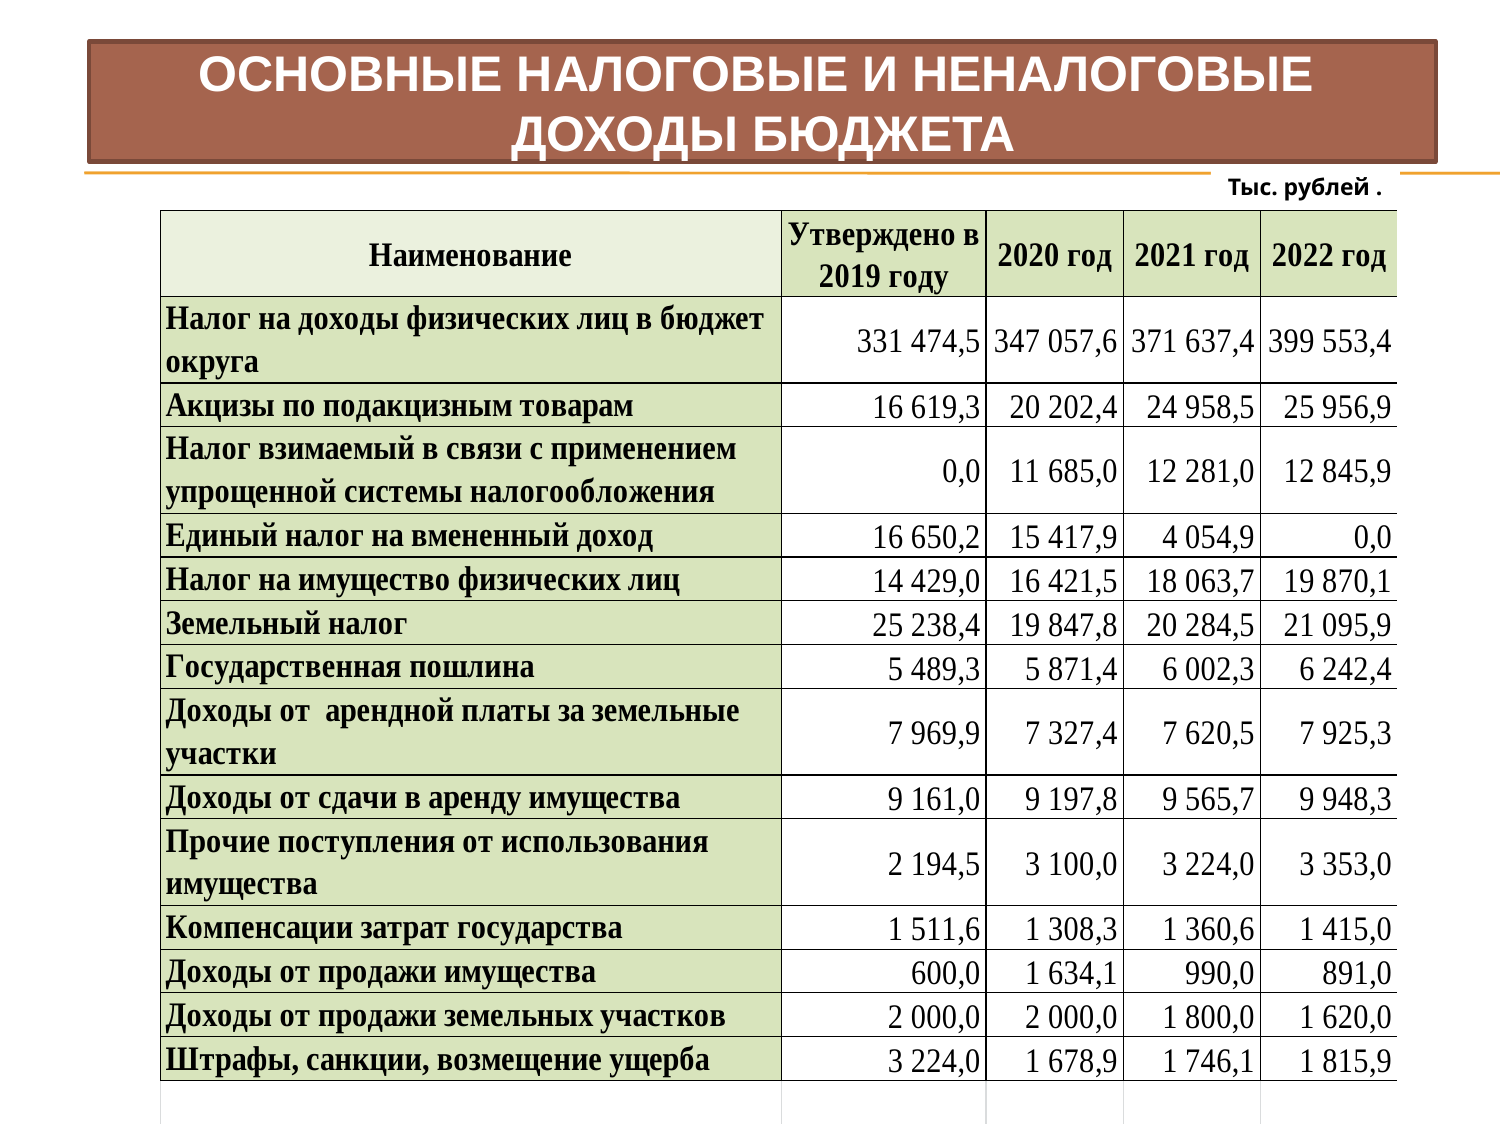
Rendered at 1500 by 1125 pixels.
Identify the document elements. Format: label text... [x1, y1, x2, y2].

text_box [159, 210, 1399, 1125]
text_box Тыс. рублей . [1208, 164, 1402, 210]
text_box ОСНОВНЫЕ НАЛОГОВЫЕ И НЕНАЛОГОВЫЕ ДОХОДЫ БЮДЖЕТА [87, 39, 1438, 164]
